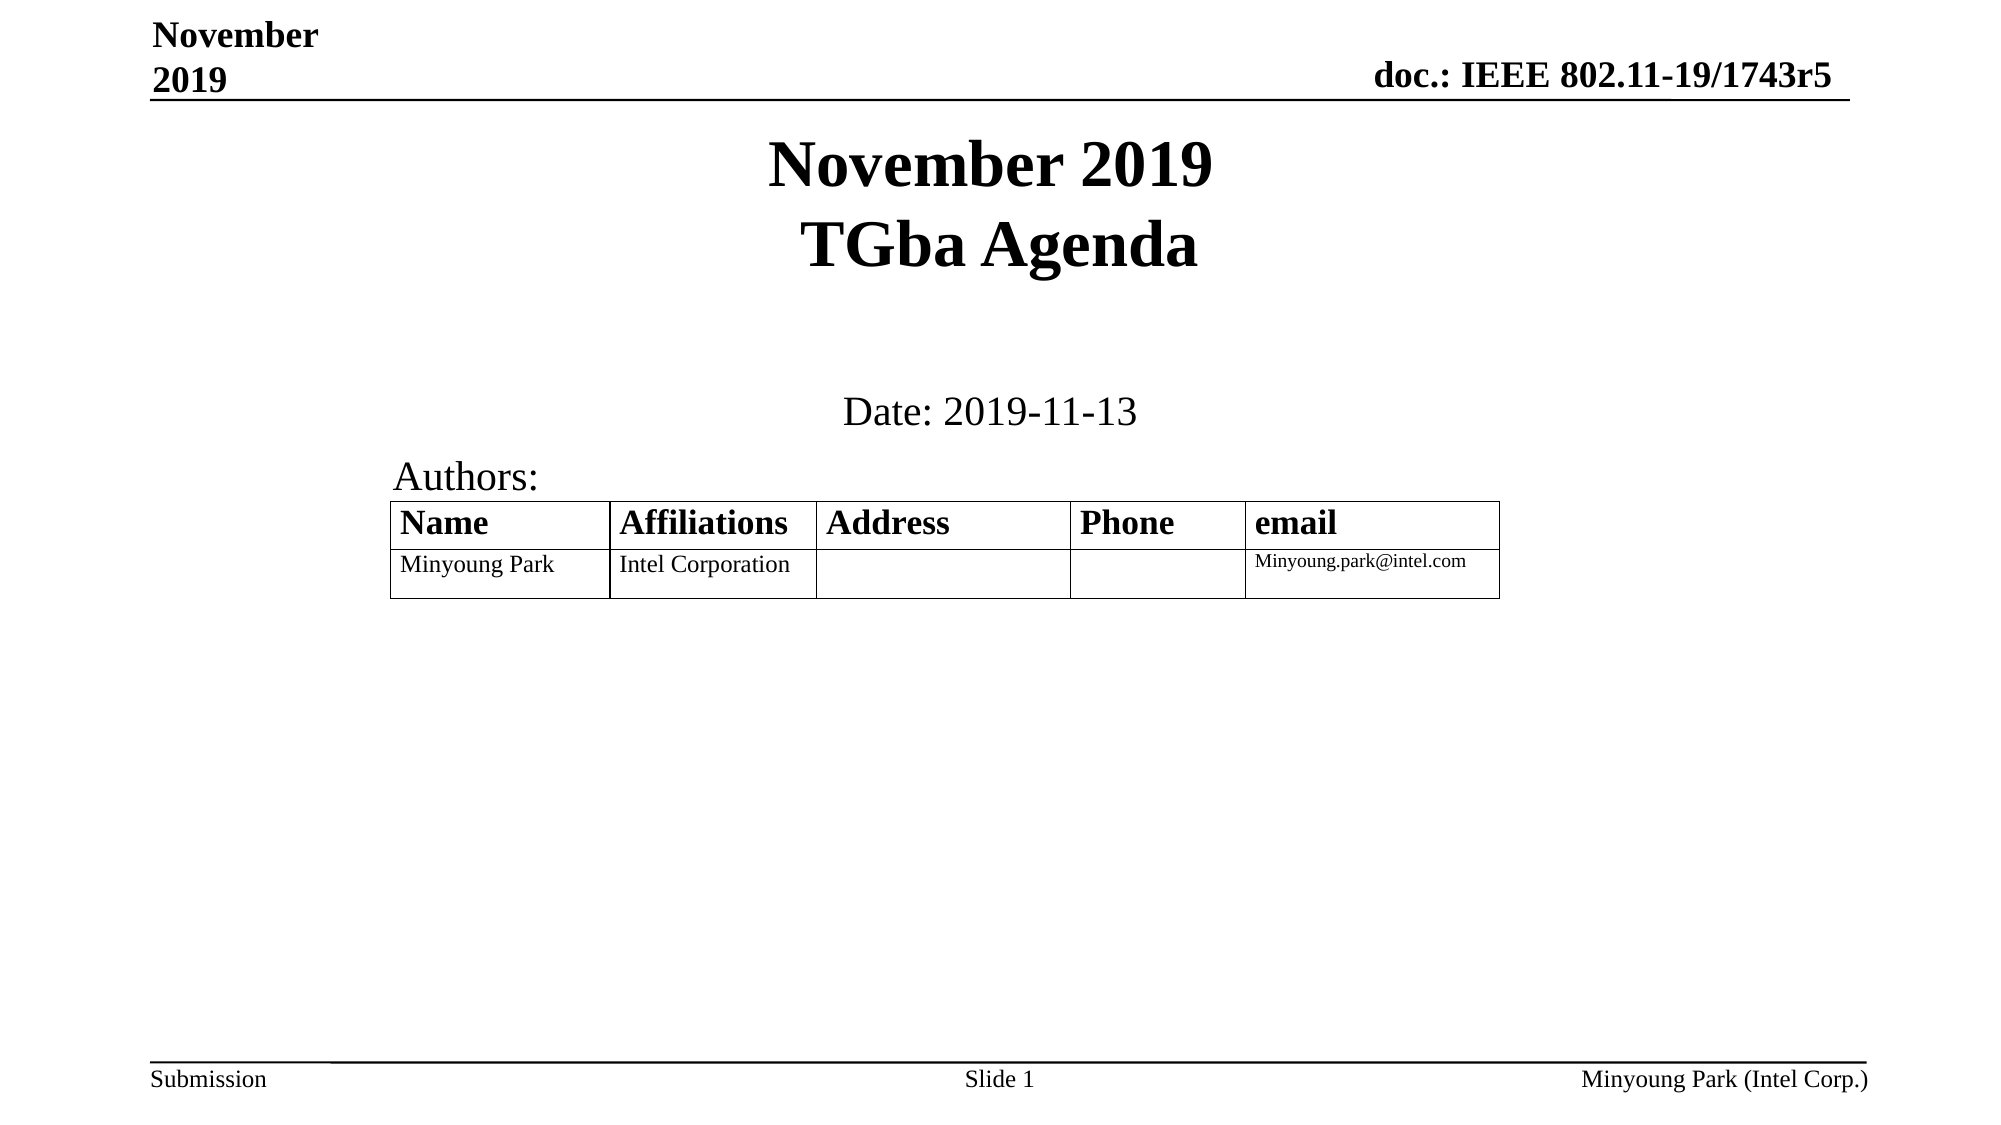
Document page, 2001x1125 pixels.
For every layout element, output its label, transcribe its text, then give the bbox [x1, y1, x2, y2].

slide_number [152, 54, 347, 101]
text_box Date: 2019-11-13 [352, 376, 1628, 442]
slide_number Slide 1 [964, 1061, 1036, 1093]
title November 2019 TGba Agenda [150, 112, 1850, 288]
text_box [377, 500, 1527, 925]
footer Minyoung Park (Intel Corp.) [1266, 1061, 1869, 1093]
text_box Authors: [377, 441, 616, 500]
